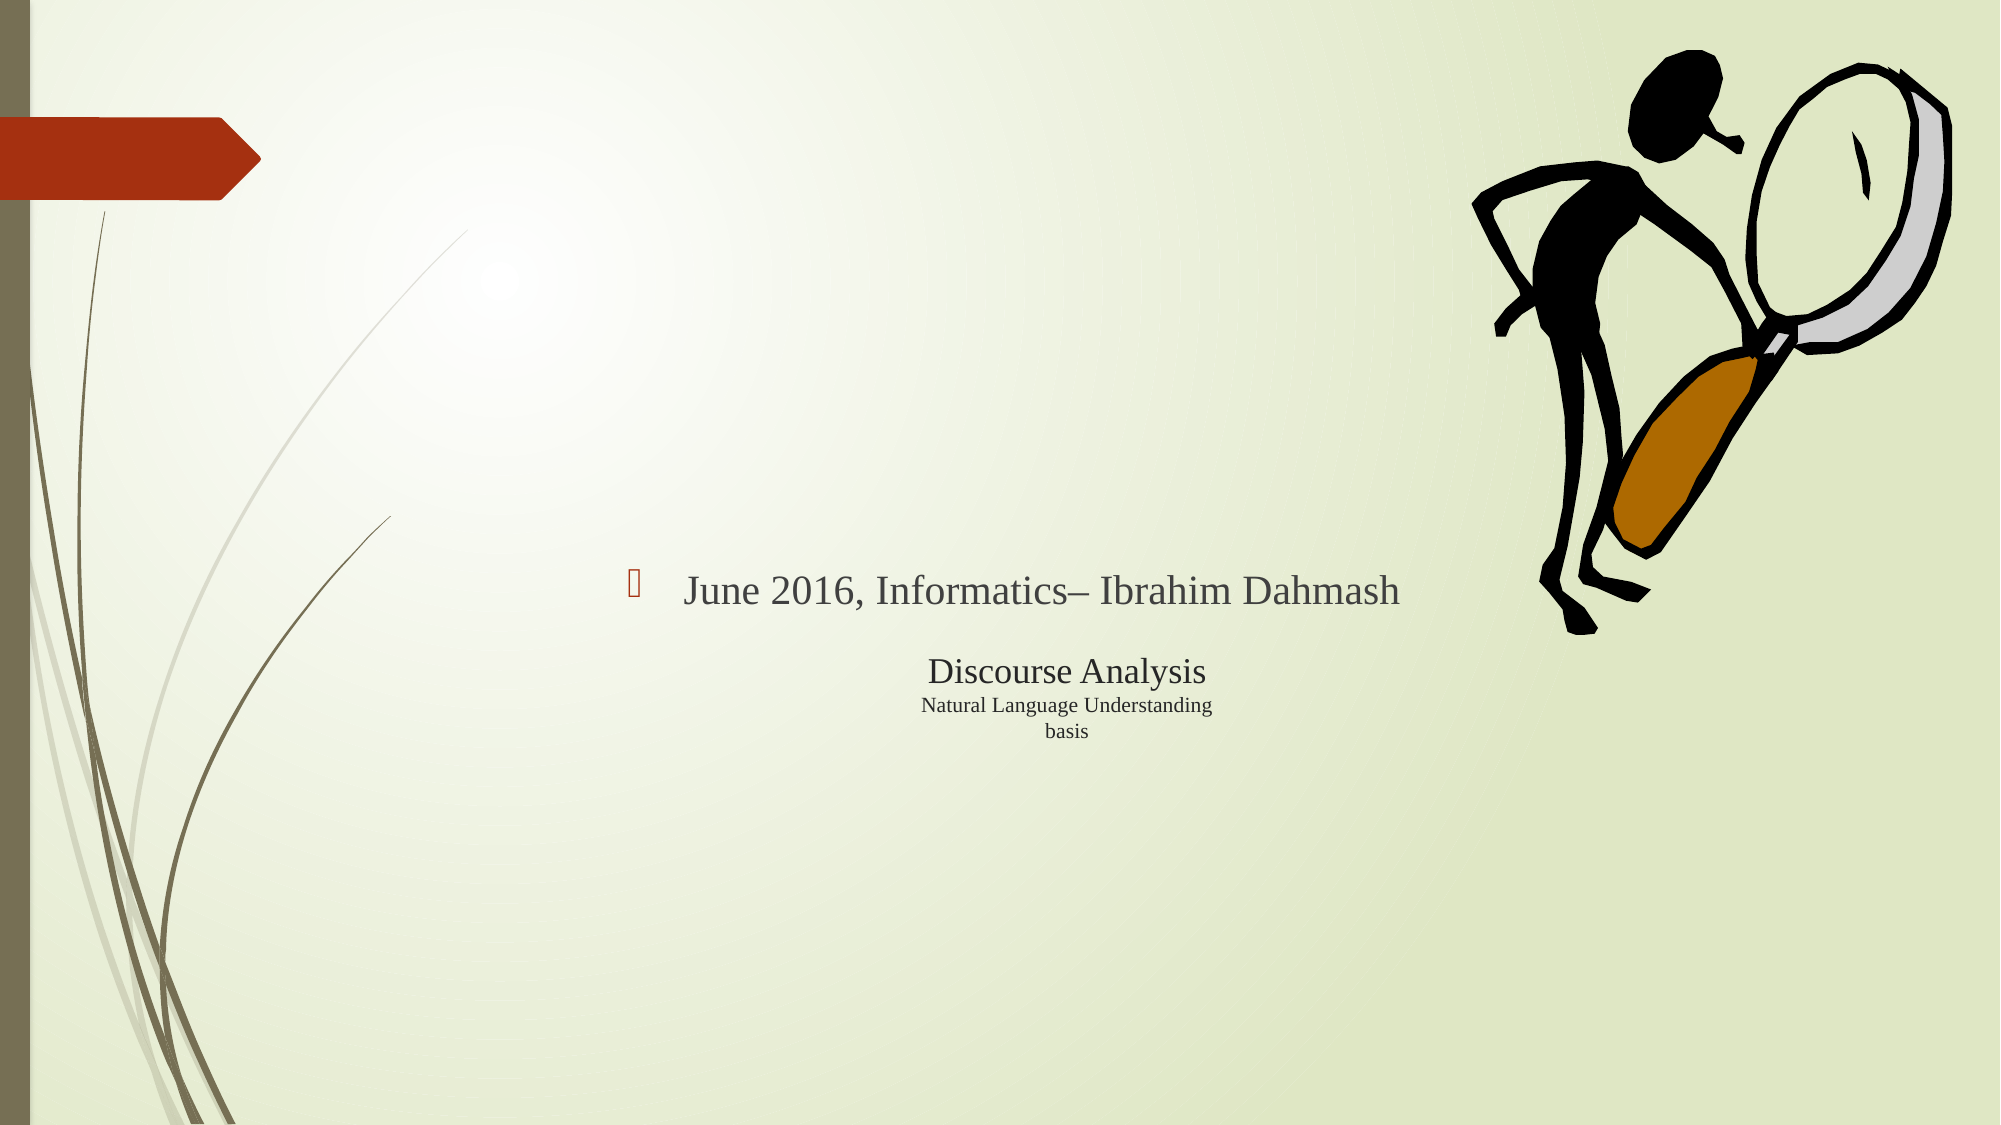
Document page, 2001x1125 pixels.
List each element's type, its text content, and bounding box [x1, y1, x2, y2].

title Discourse Analysis Natural Language Understanding basis [336, 640, 1799, 982]
text_box June 2016, Informatics– Ibrahim Dahmash [612, 565, 1469, 641]
picture [1471, 49, 1953, 635]
